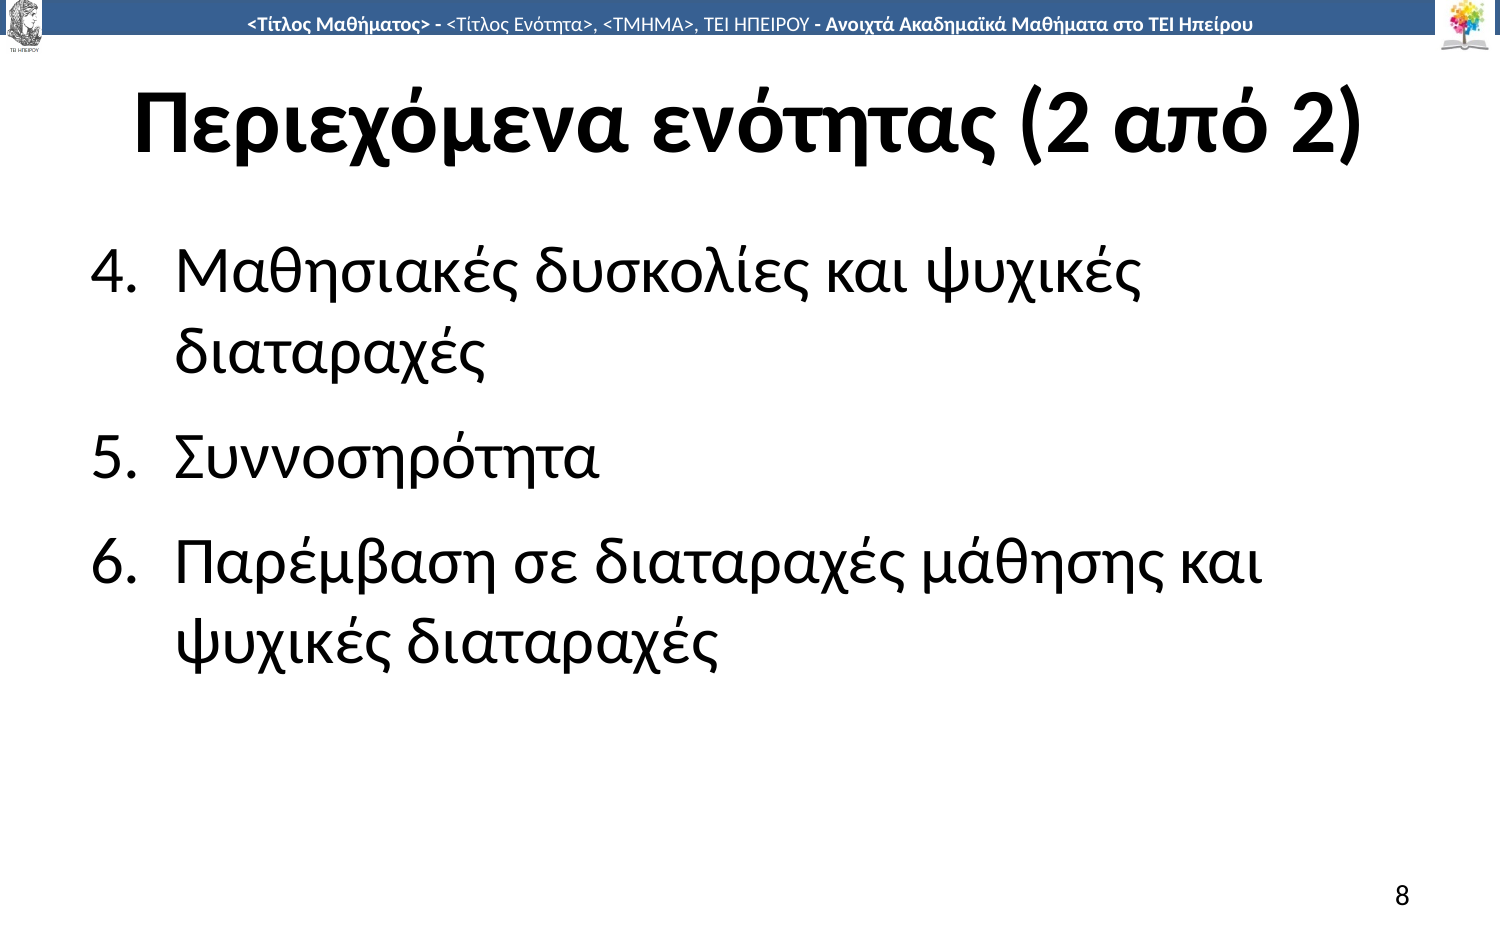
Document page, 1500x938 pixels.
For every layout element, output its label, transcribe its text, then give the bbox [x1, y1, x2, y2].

slide_number 8 [1074, 868, 1425, 919]
picture [6, 0, 42, 54]
list Μαθησιακές δυσκολίες και ψυχικές διαταραχές Συννοσηρότητα Παρέμβαση σε διαταραχές μάθησης και ψυχικές διαταραχές [75, 218, 1425, 838]
picture [1435, 0, 1495, 52]
title Περιεχόμενα ενότητας (2 από 2) [75, 37, 1425, 194]
